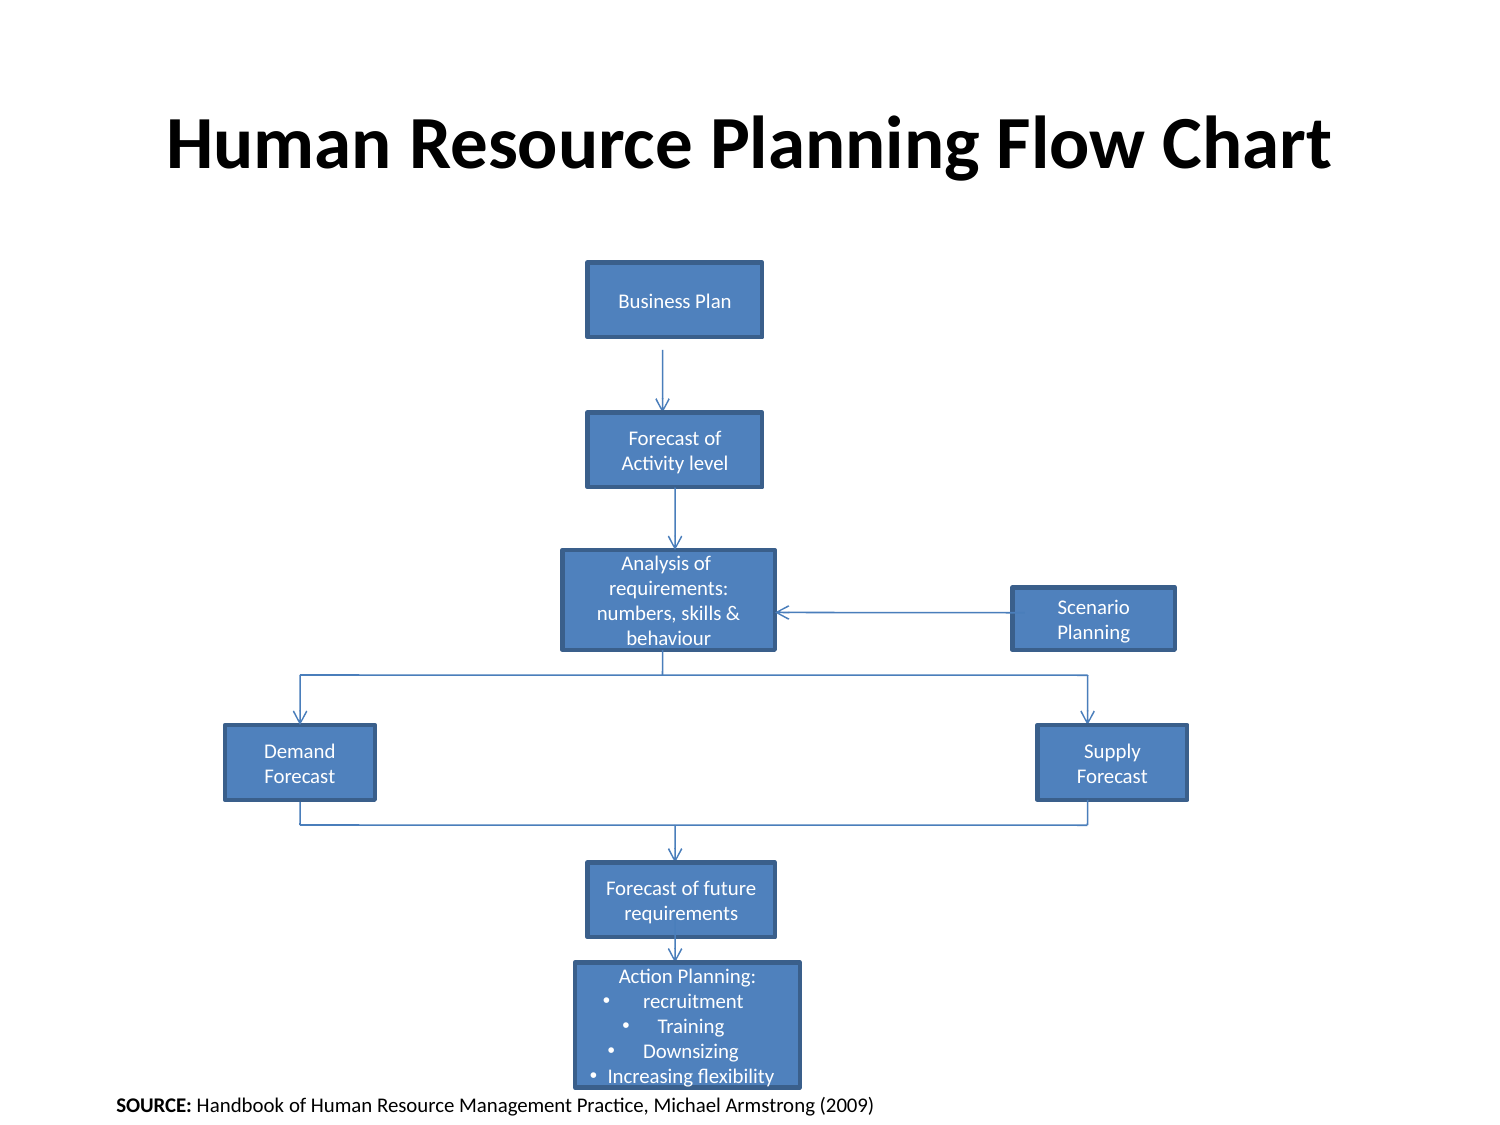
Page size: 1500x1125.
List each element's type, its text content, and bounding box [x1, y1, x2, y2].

title Human Resource Planning Flow Chart [75, 45, 1425, 200]
text_box Business Plan [585, 260, 764, 339]
text_box Forecast of future requirements [585, 860, 777, 939]
text_box Analysis of requirements: numbers, skills & behaviour [560, 548, 777, 652]
text_box Supply Forecast [1035, 723, 1189, 802]
text_box Demand Forecast [223, 723, 377, 802]
list [62, 200, 1425, 1075]
text_box Forecast of Activity level [585, 410, 764, 489]
text_box SOURCE: Handbook of Human Resource Management Practice, Michael Armstrong (2009) [101, 1084, 890, 1125]
text_box Scenario Planning [1010, 585, 1177, 652]
text_box Action Planning: recruitment Training Downsizing Increasing flexibility [573, 960, 802, 1084]
